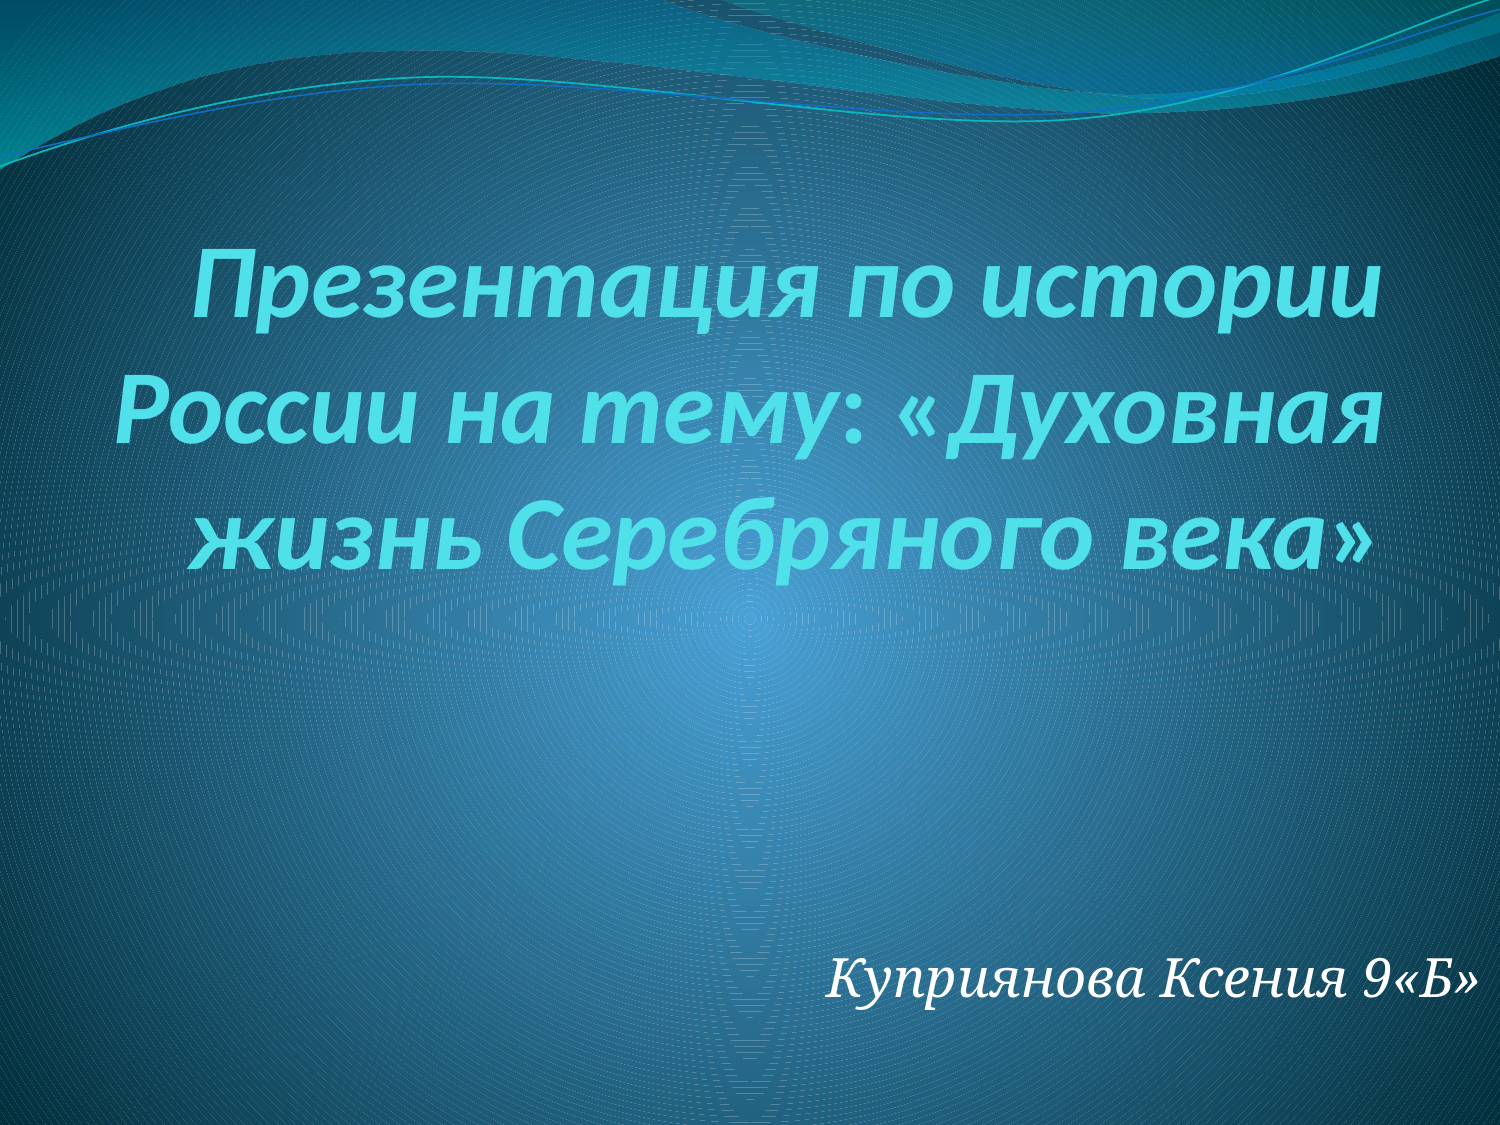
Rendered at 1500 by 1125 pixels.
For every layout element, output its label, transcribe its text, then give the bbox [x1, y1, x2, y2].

title Презентация по истории России на тему: «Духовная жизнь Серебряного века» [112, 125, 1388, 591]
subtitle Куприянова Ксения 9«Б» [719, 936, 1493, 1125]
